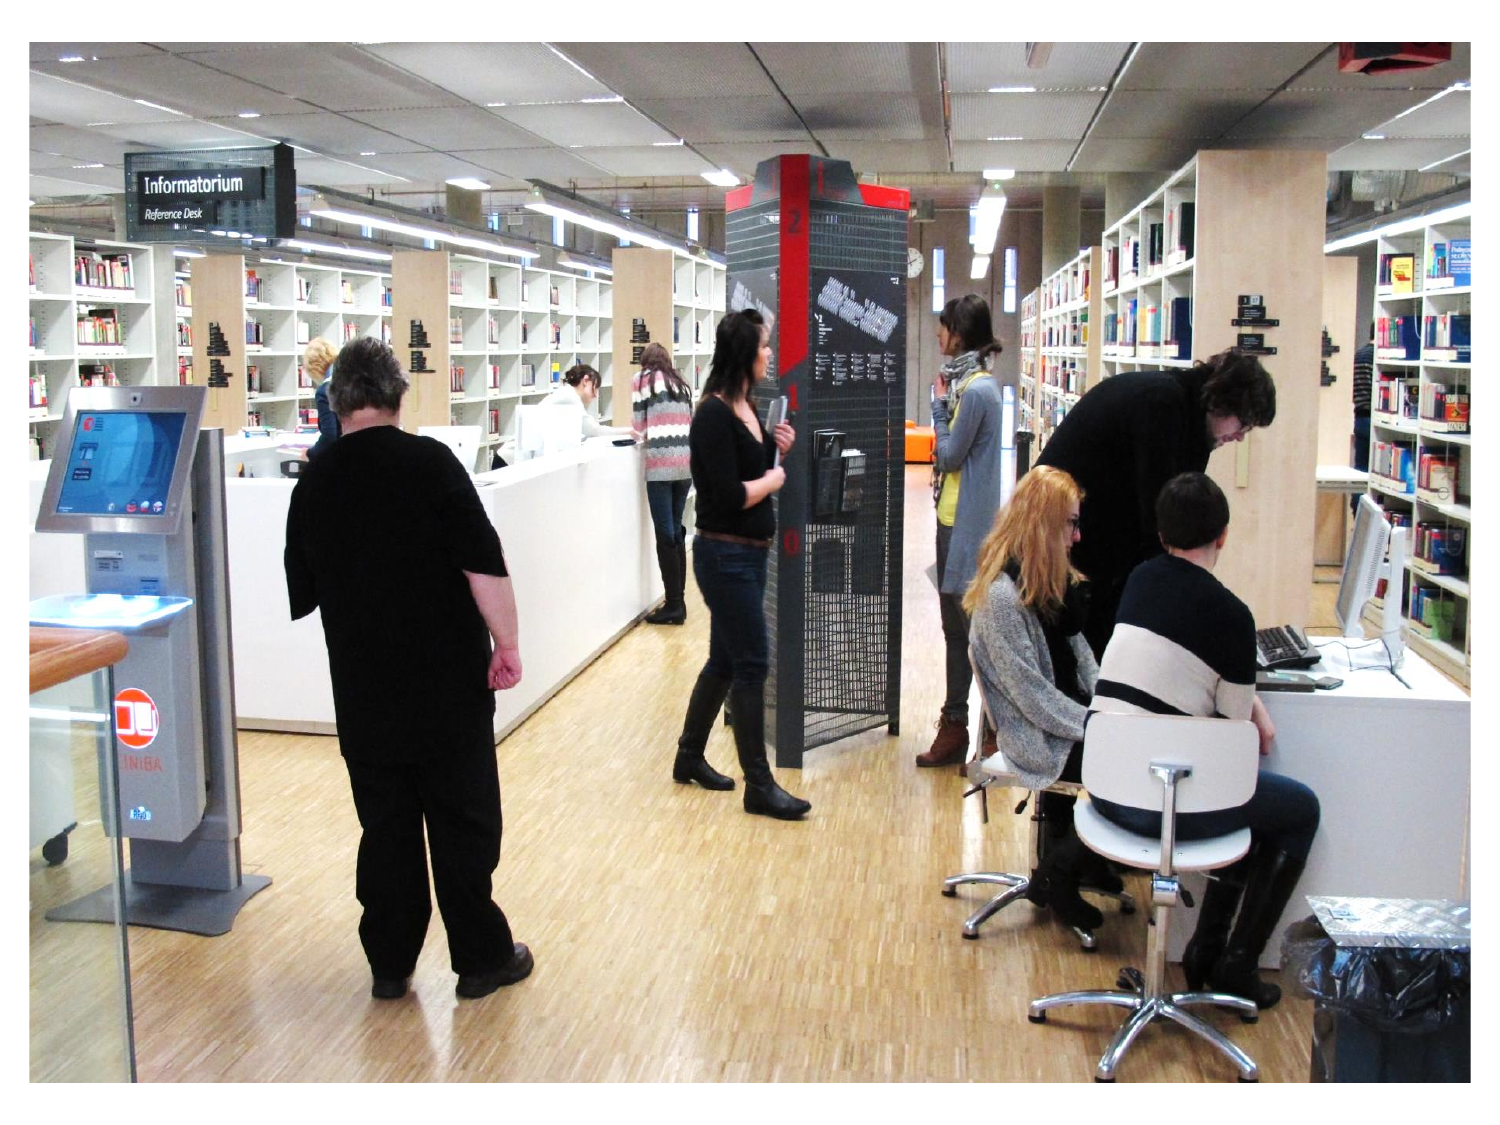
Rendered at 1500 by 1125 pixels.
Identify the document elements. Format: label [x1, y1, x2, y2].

picture [29, 42, 1471, 1083]
